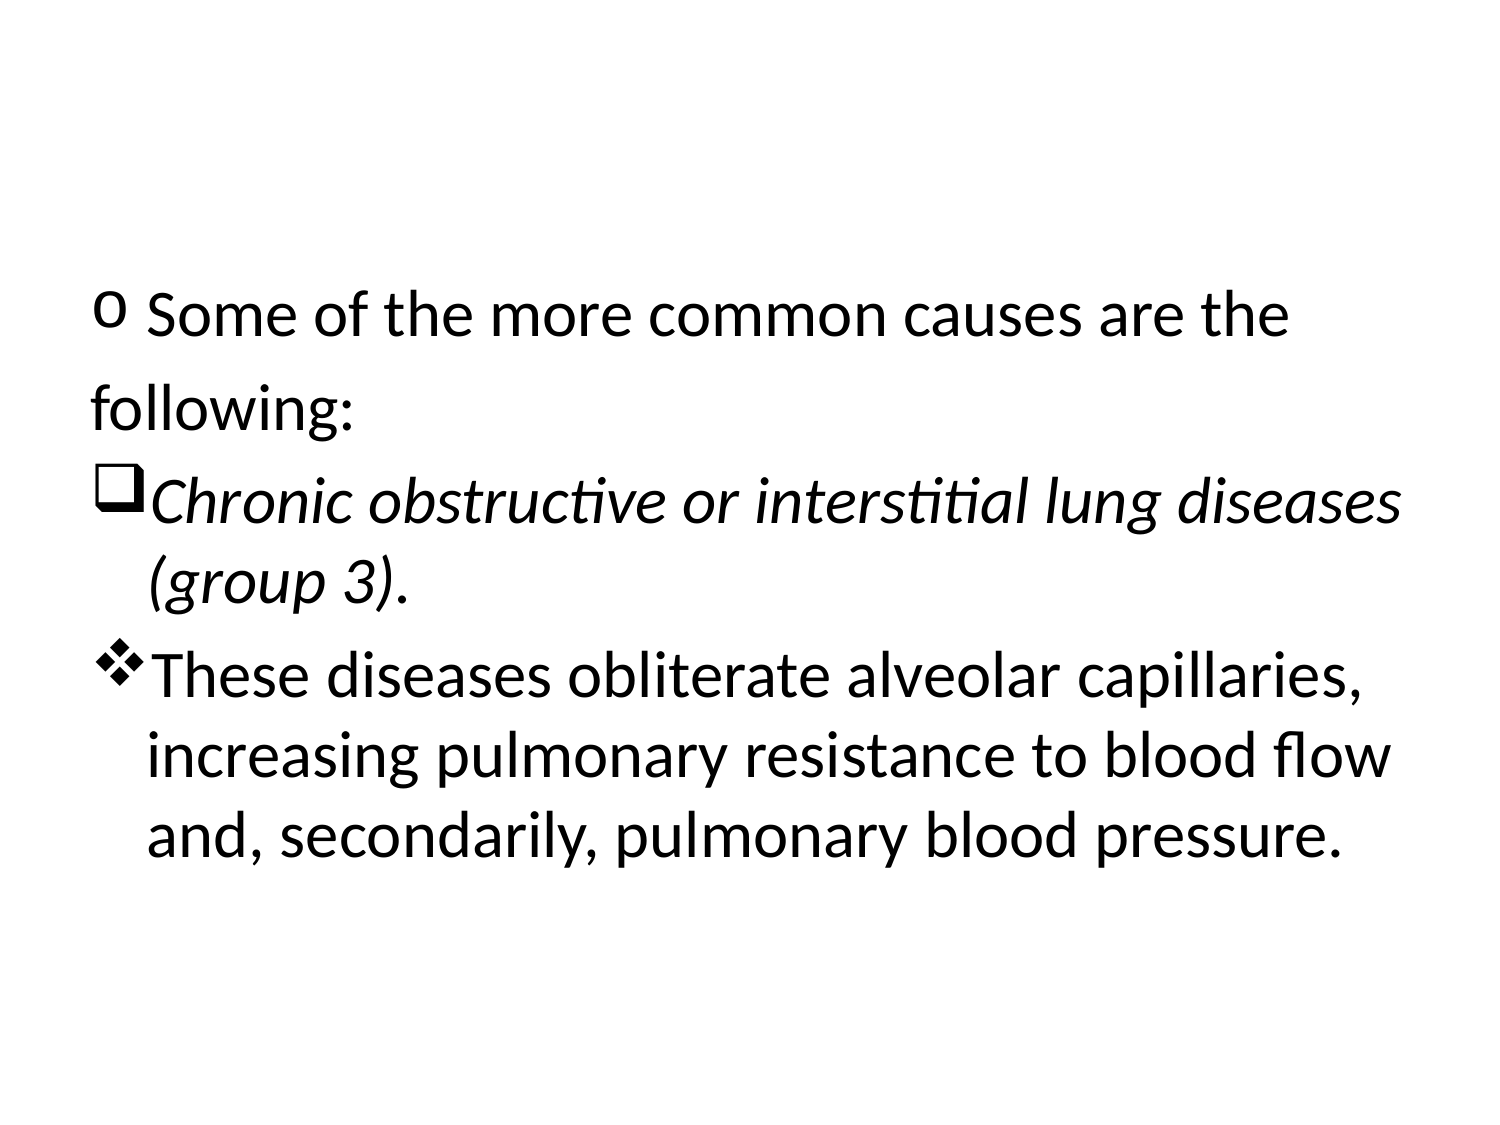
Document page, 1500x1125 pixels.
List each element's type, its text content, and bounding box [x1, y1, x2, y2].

list Some of the more common causes are the following: Chronic obstructive or interstitial lung diseases (group 3). These diseases obliterate alveolar capillaries, increasing pulmonary resistance to blood flow and, secondarily, pulmonary blood pressure. [75, 262, 1425, 1005]
